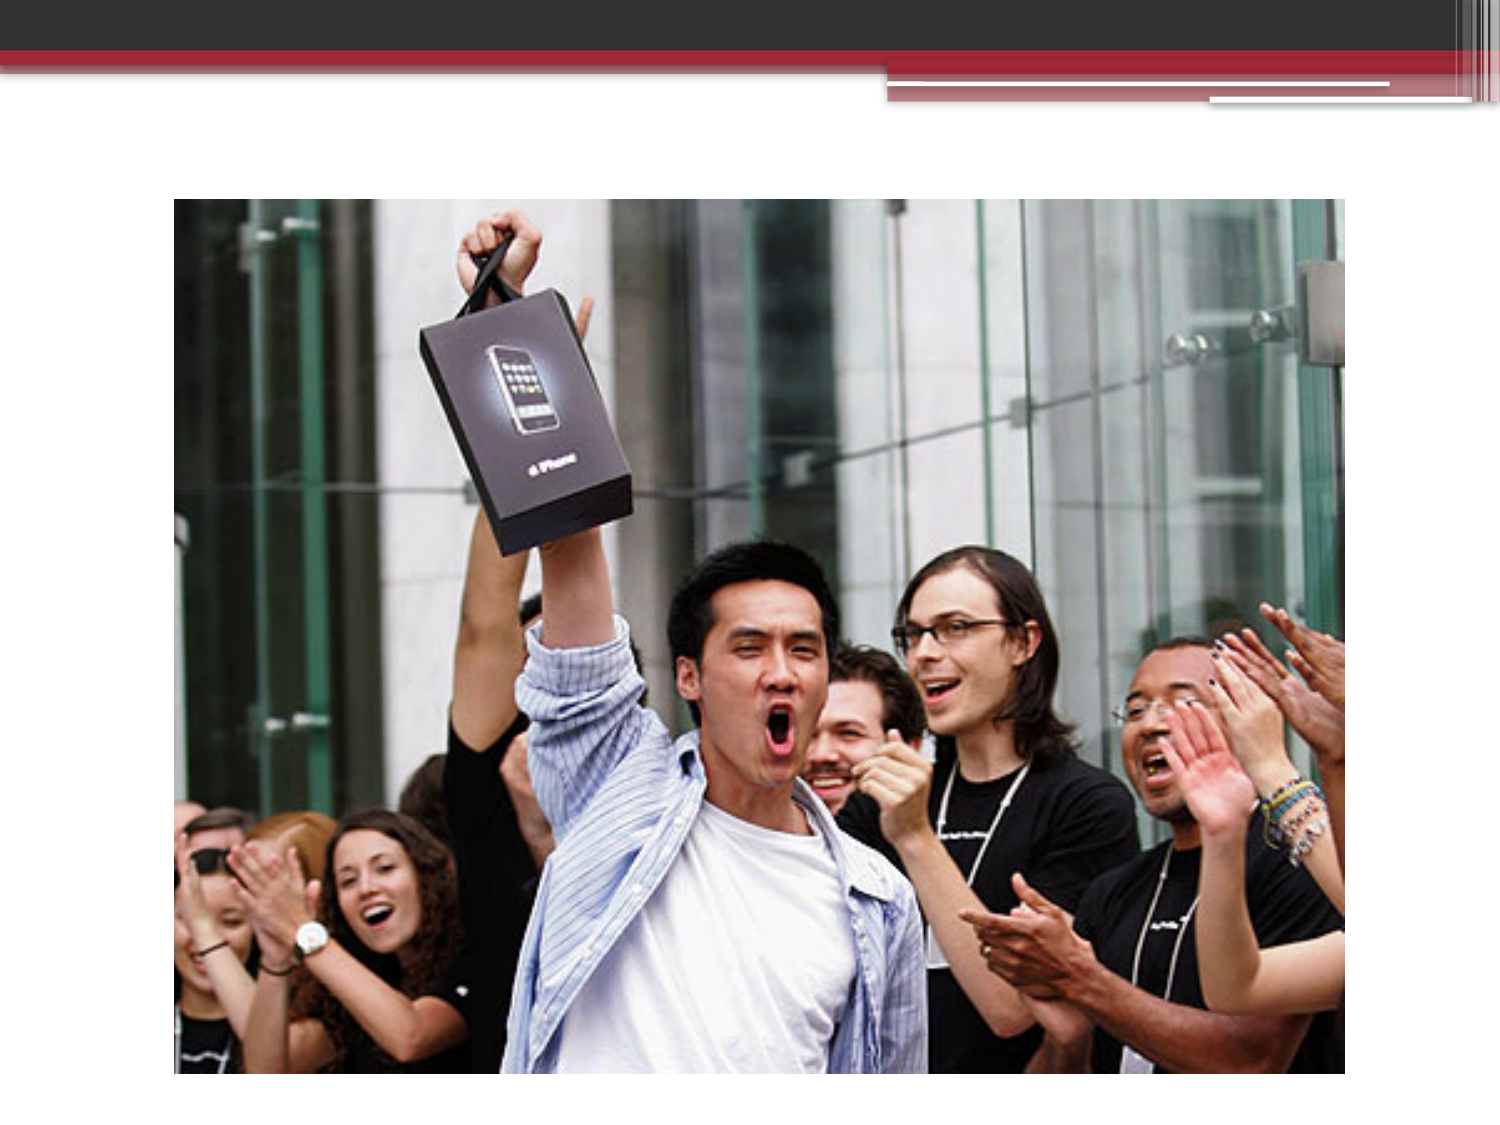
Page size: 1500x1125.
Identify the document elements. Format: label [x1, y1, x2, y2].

list [174, 199, 1345, 1074]
